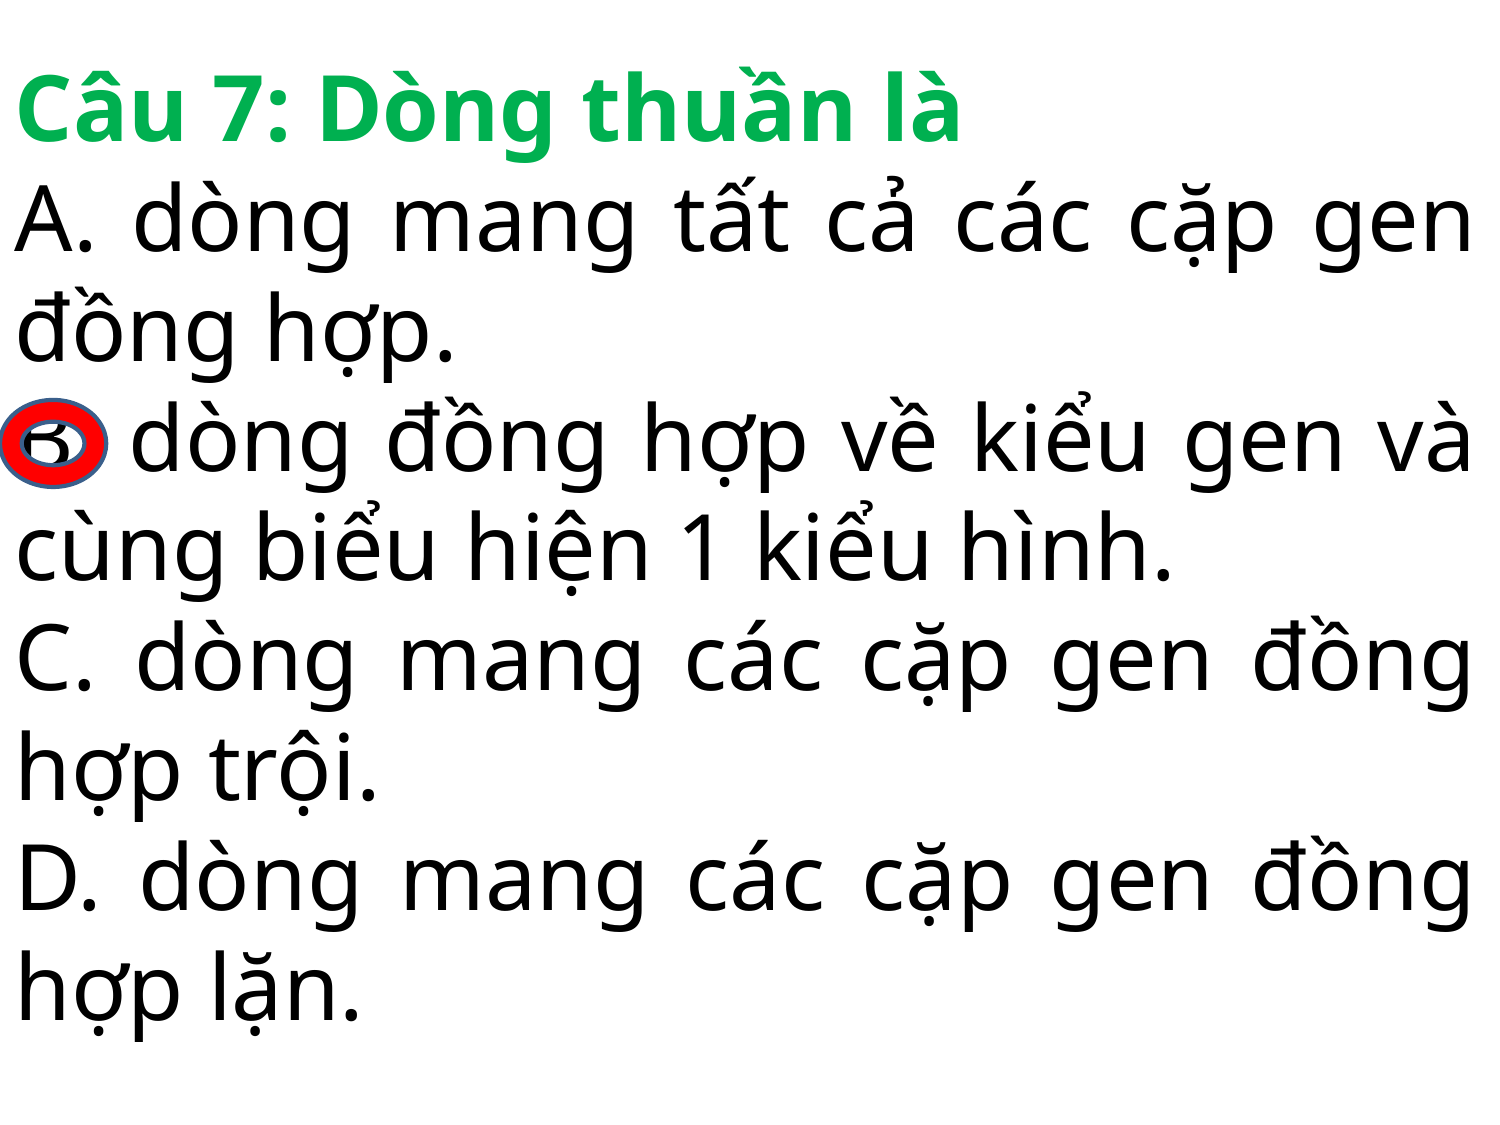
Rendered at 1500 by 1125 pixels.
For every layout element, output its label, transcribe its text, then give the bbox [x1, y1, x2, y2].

text_box [0, 397, 109, 490]
text_box Câu 7: Dòng thuần là A. dòng mang tất cả các cặp gen đồng hợp. B. dòng đồng hợp về kiểu gen và cùng biểu hiện 1 kiểu hình. C. dòng mang các cặp gen đồng hợp trội. D. dòng mang các cặp gen đồng hợp lặn. [0, 42, 1493, 1047]
